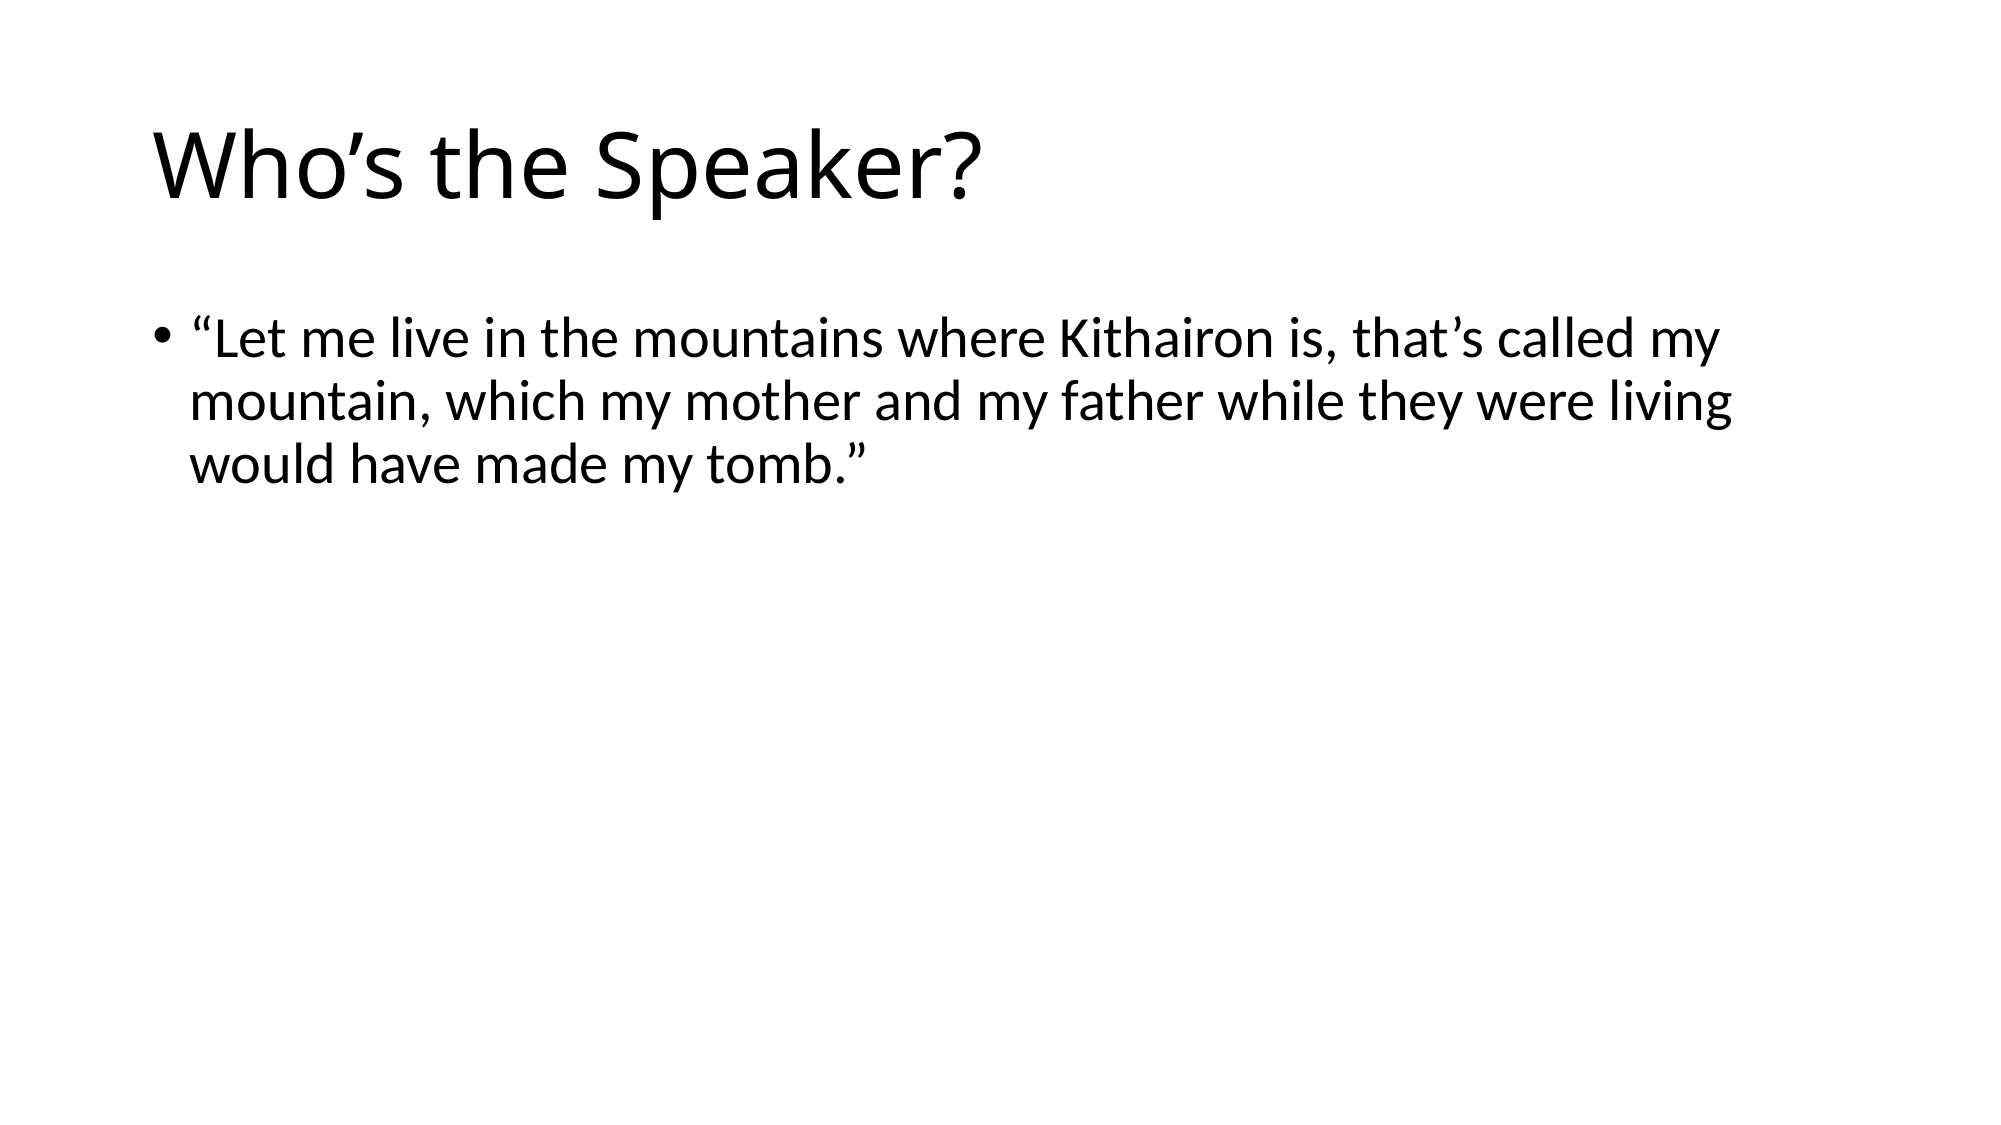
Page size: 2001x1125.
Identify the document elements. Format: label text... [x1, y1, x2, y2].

title Who’s the Speaker? [137, 59, 1863, 278]
list “Let me live in the mountains where Kithairon is, that’s called my mountain, which my mother and my father while they were living would have made my tomb.” [137, 299, 1863, 1014]
